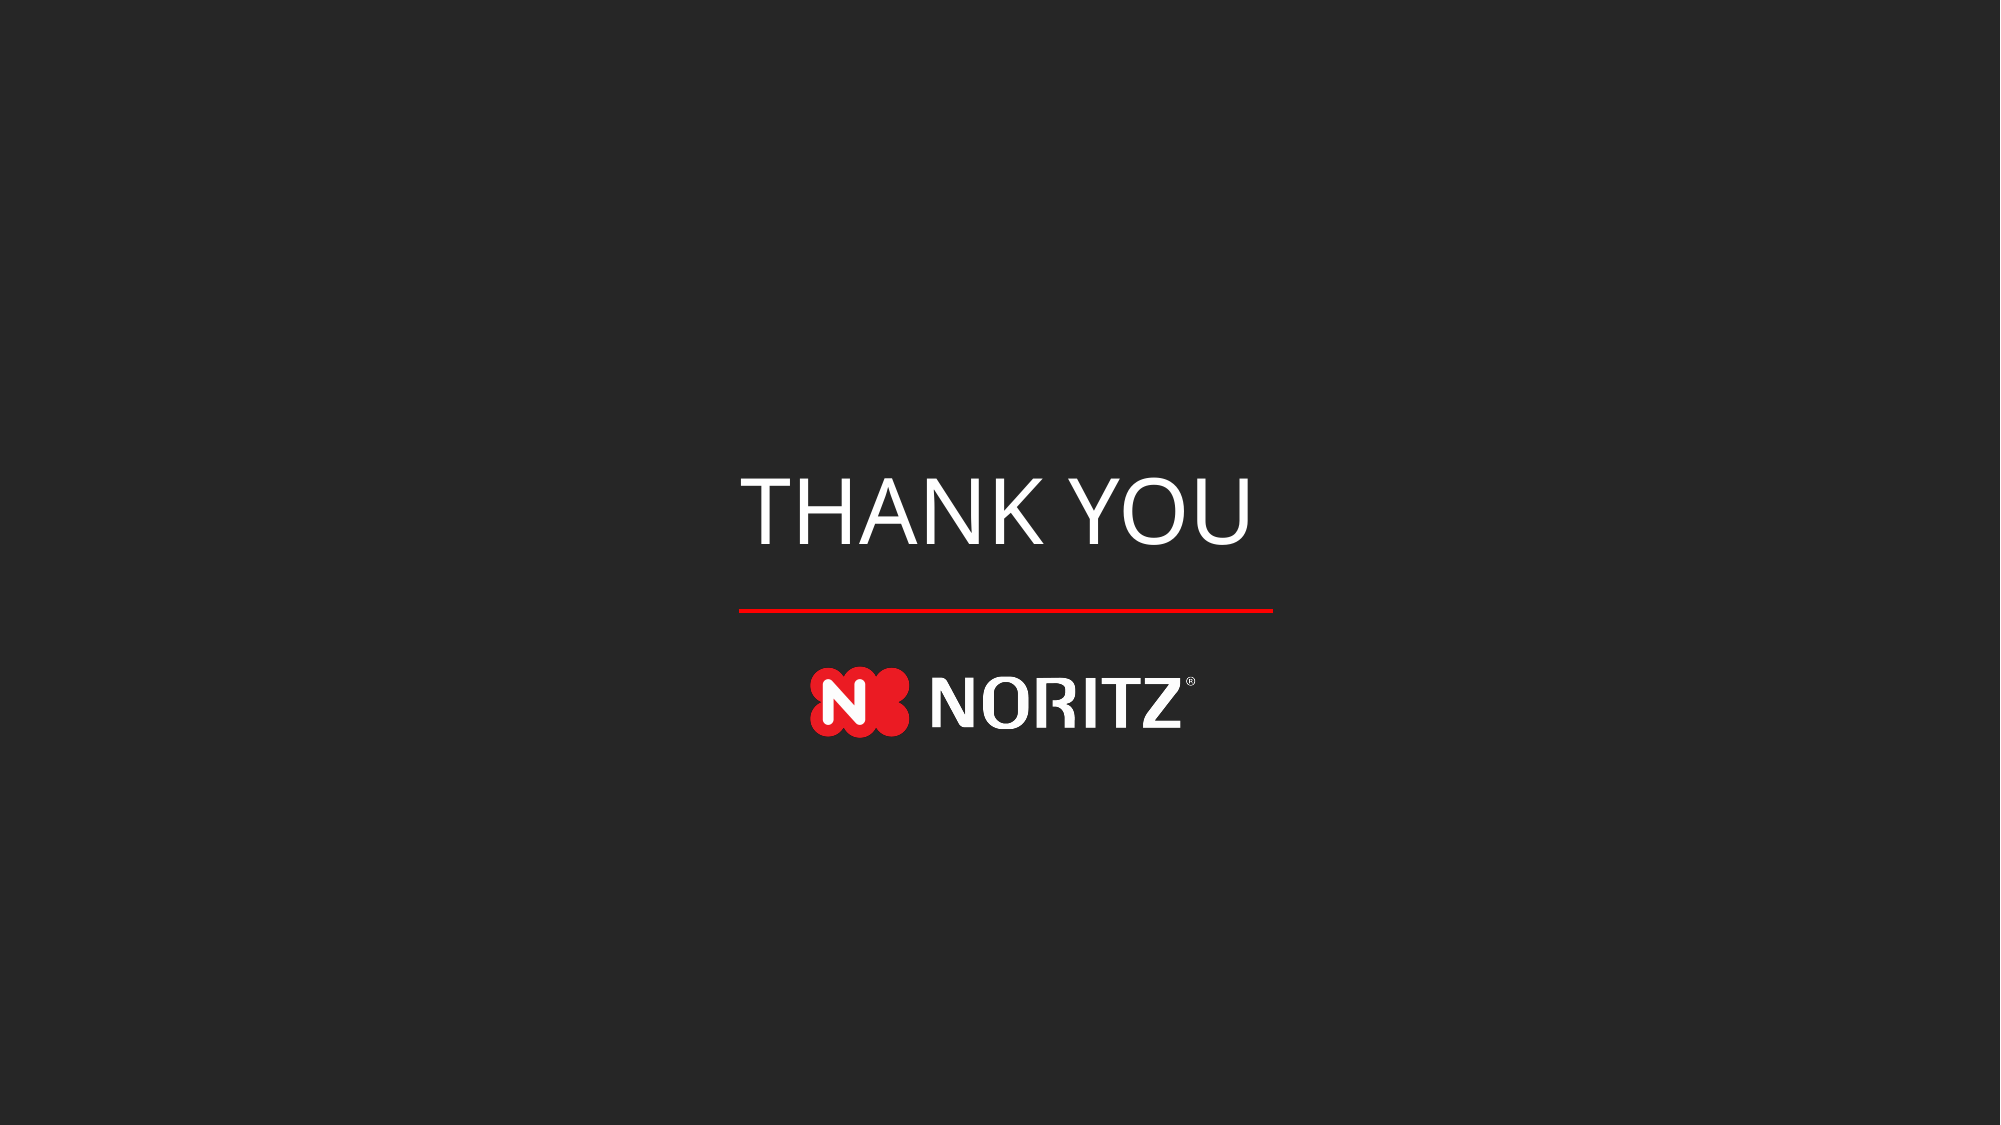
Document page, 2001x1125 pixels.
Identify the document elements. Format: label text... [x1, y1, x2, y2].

picture [770, 611, 1221, 836]
text_box THANK YOU [136, 280, 1862, 749]
